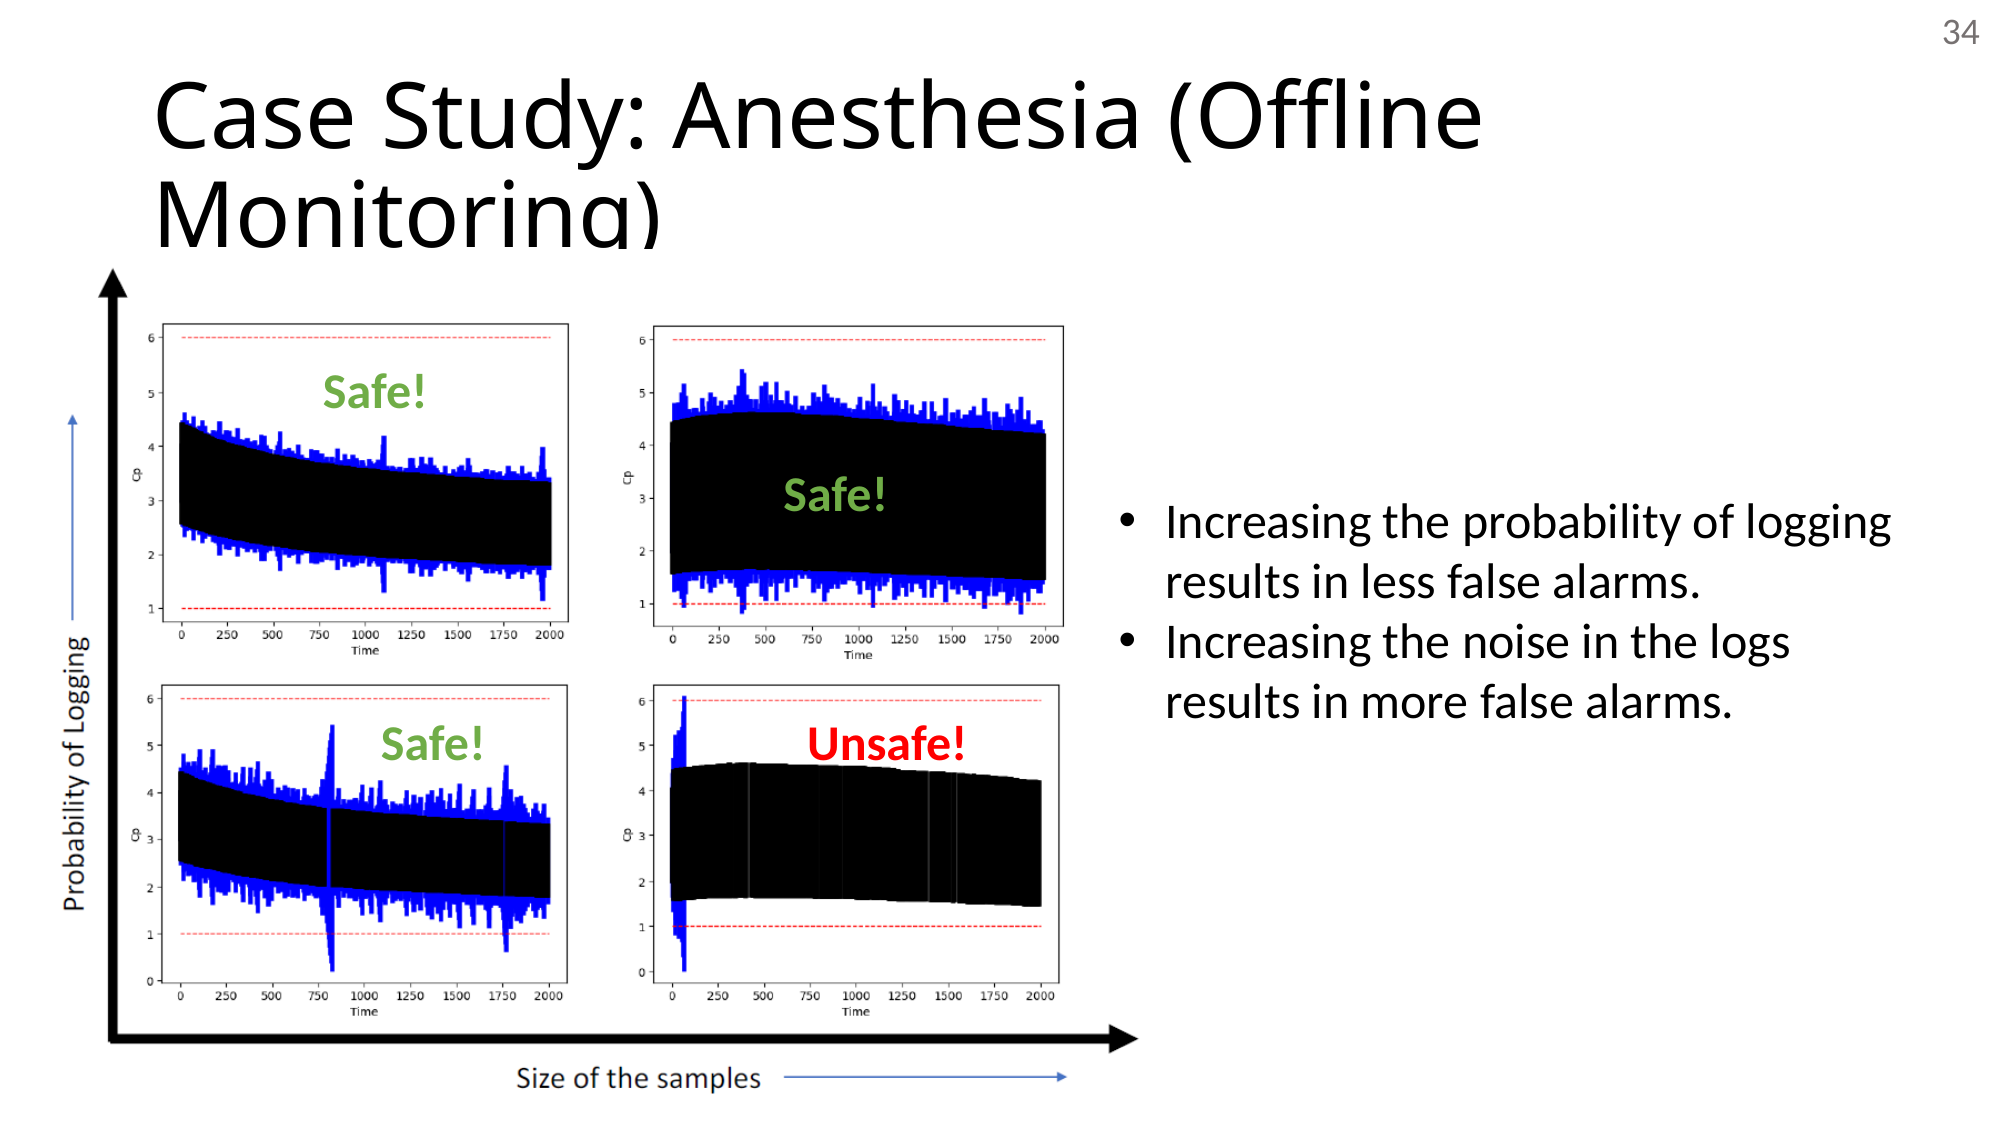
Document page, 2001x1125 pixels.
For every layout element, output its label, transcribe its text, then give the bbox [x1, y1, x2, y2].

text_box Increasing the probability of logging results in less false alarms. Increasing the noise in the logs results in more false alarms. [1165, 481, 1941, 737]
title Case Study: Anesthesia (Offline Monitoring) [137, 59, 1863, 278]
text_box 34 [1927, 0, 2000, 60]
picture [16, 249, 1165, 1108]
